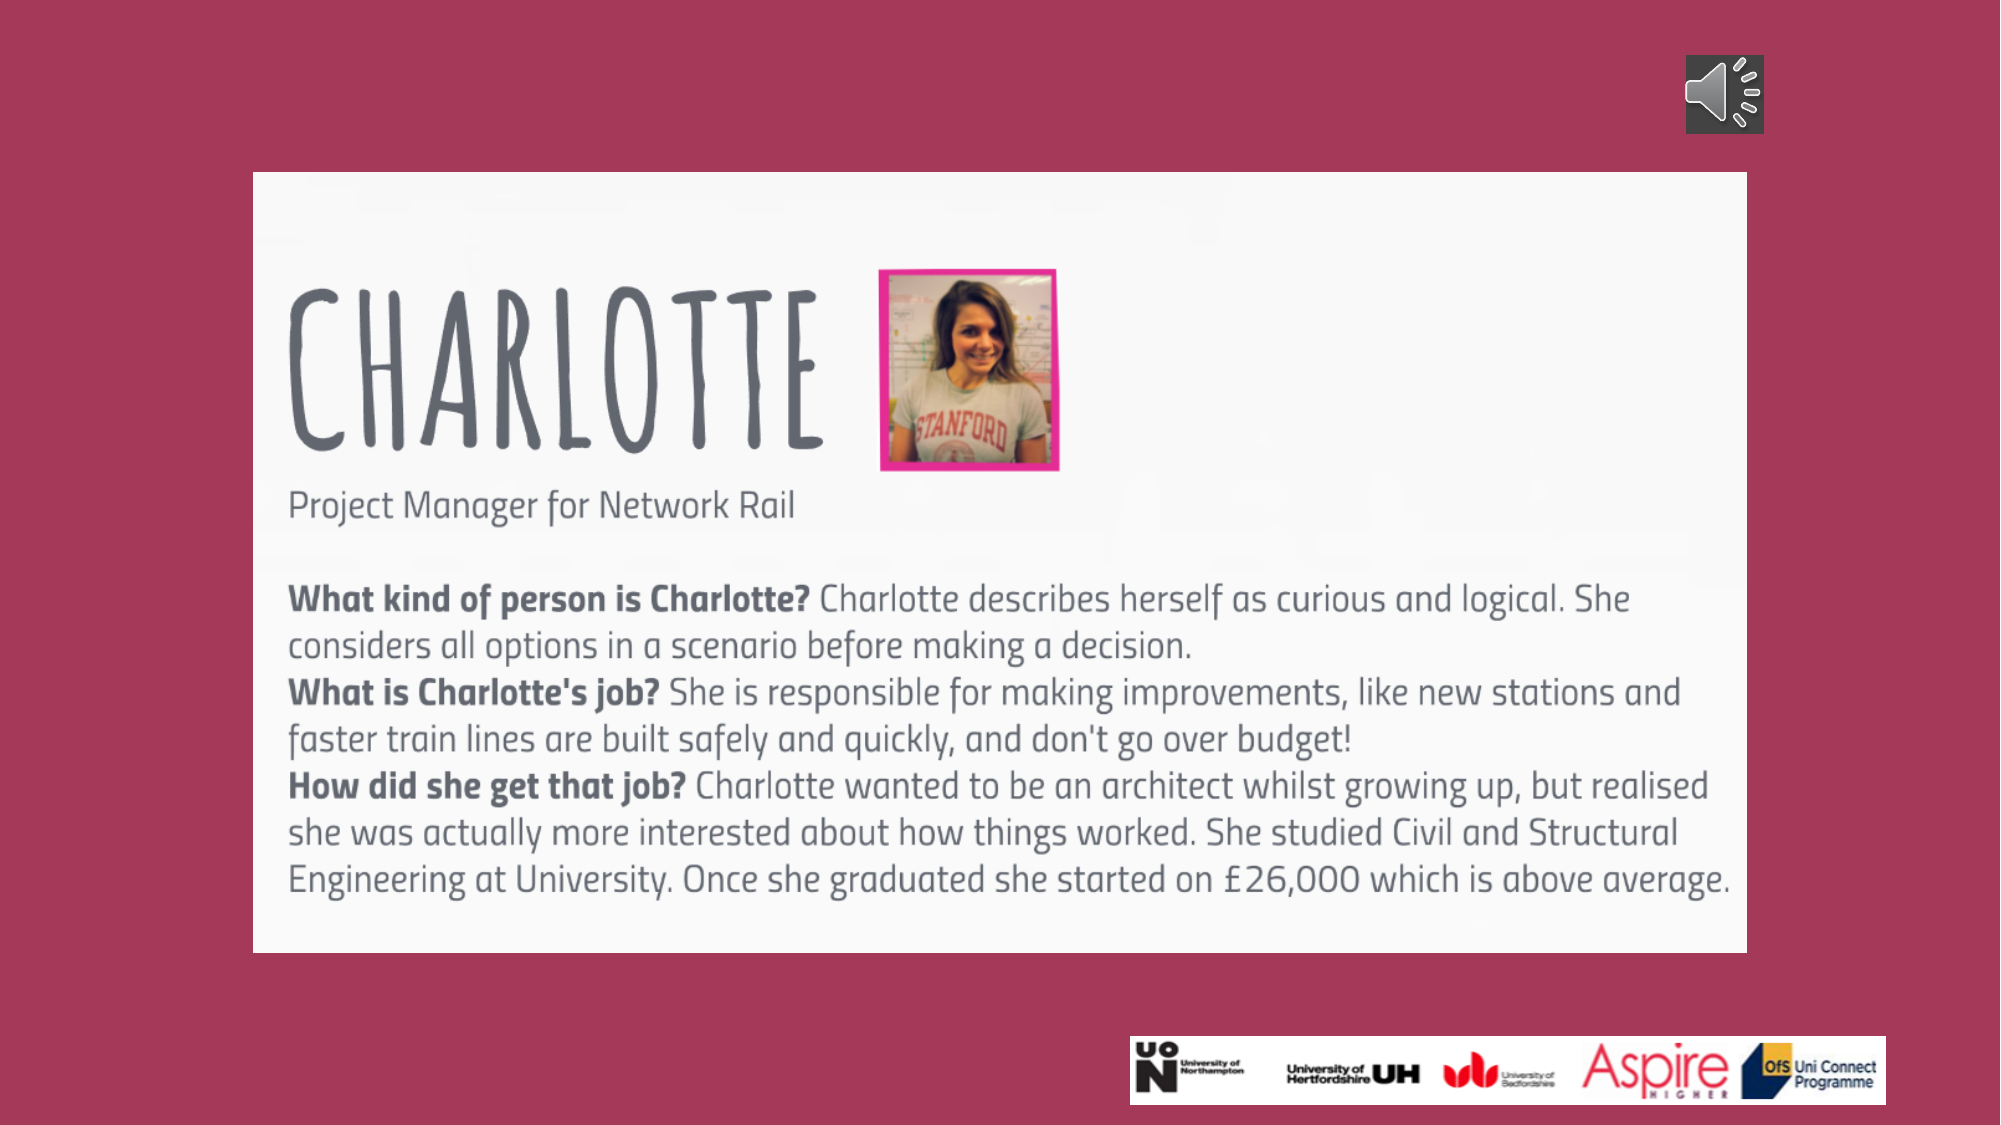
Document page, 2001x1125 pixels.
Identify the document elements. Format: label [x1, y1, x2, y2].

picture [1685, 54, 1766, 135]
picture [1130, 1036, 1886, 1105]
picture [253, 172, 1747, 953]
